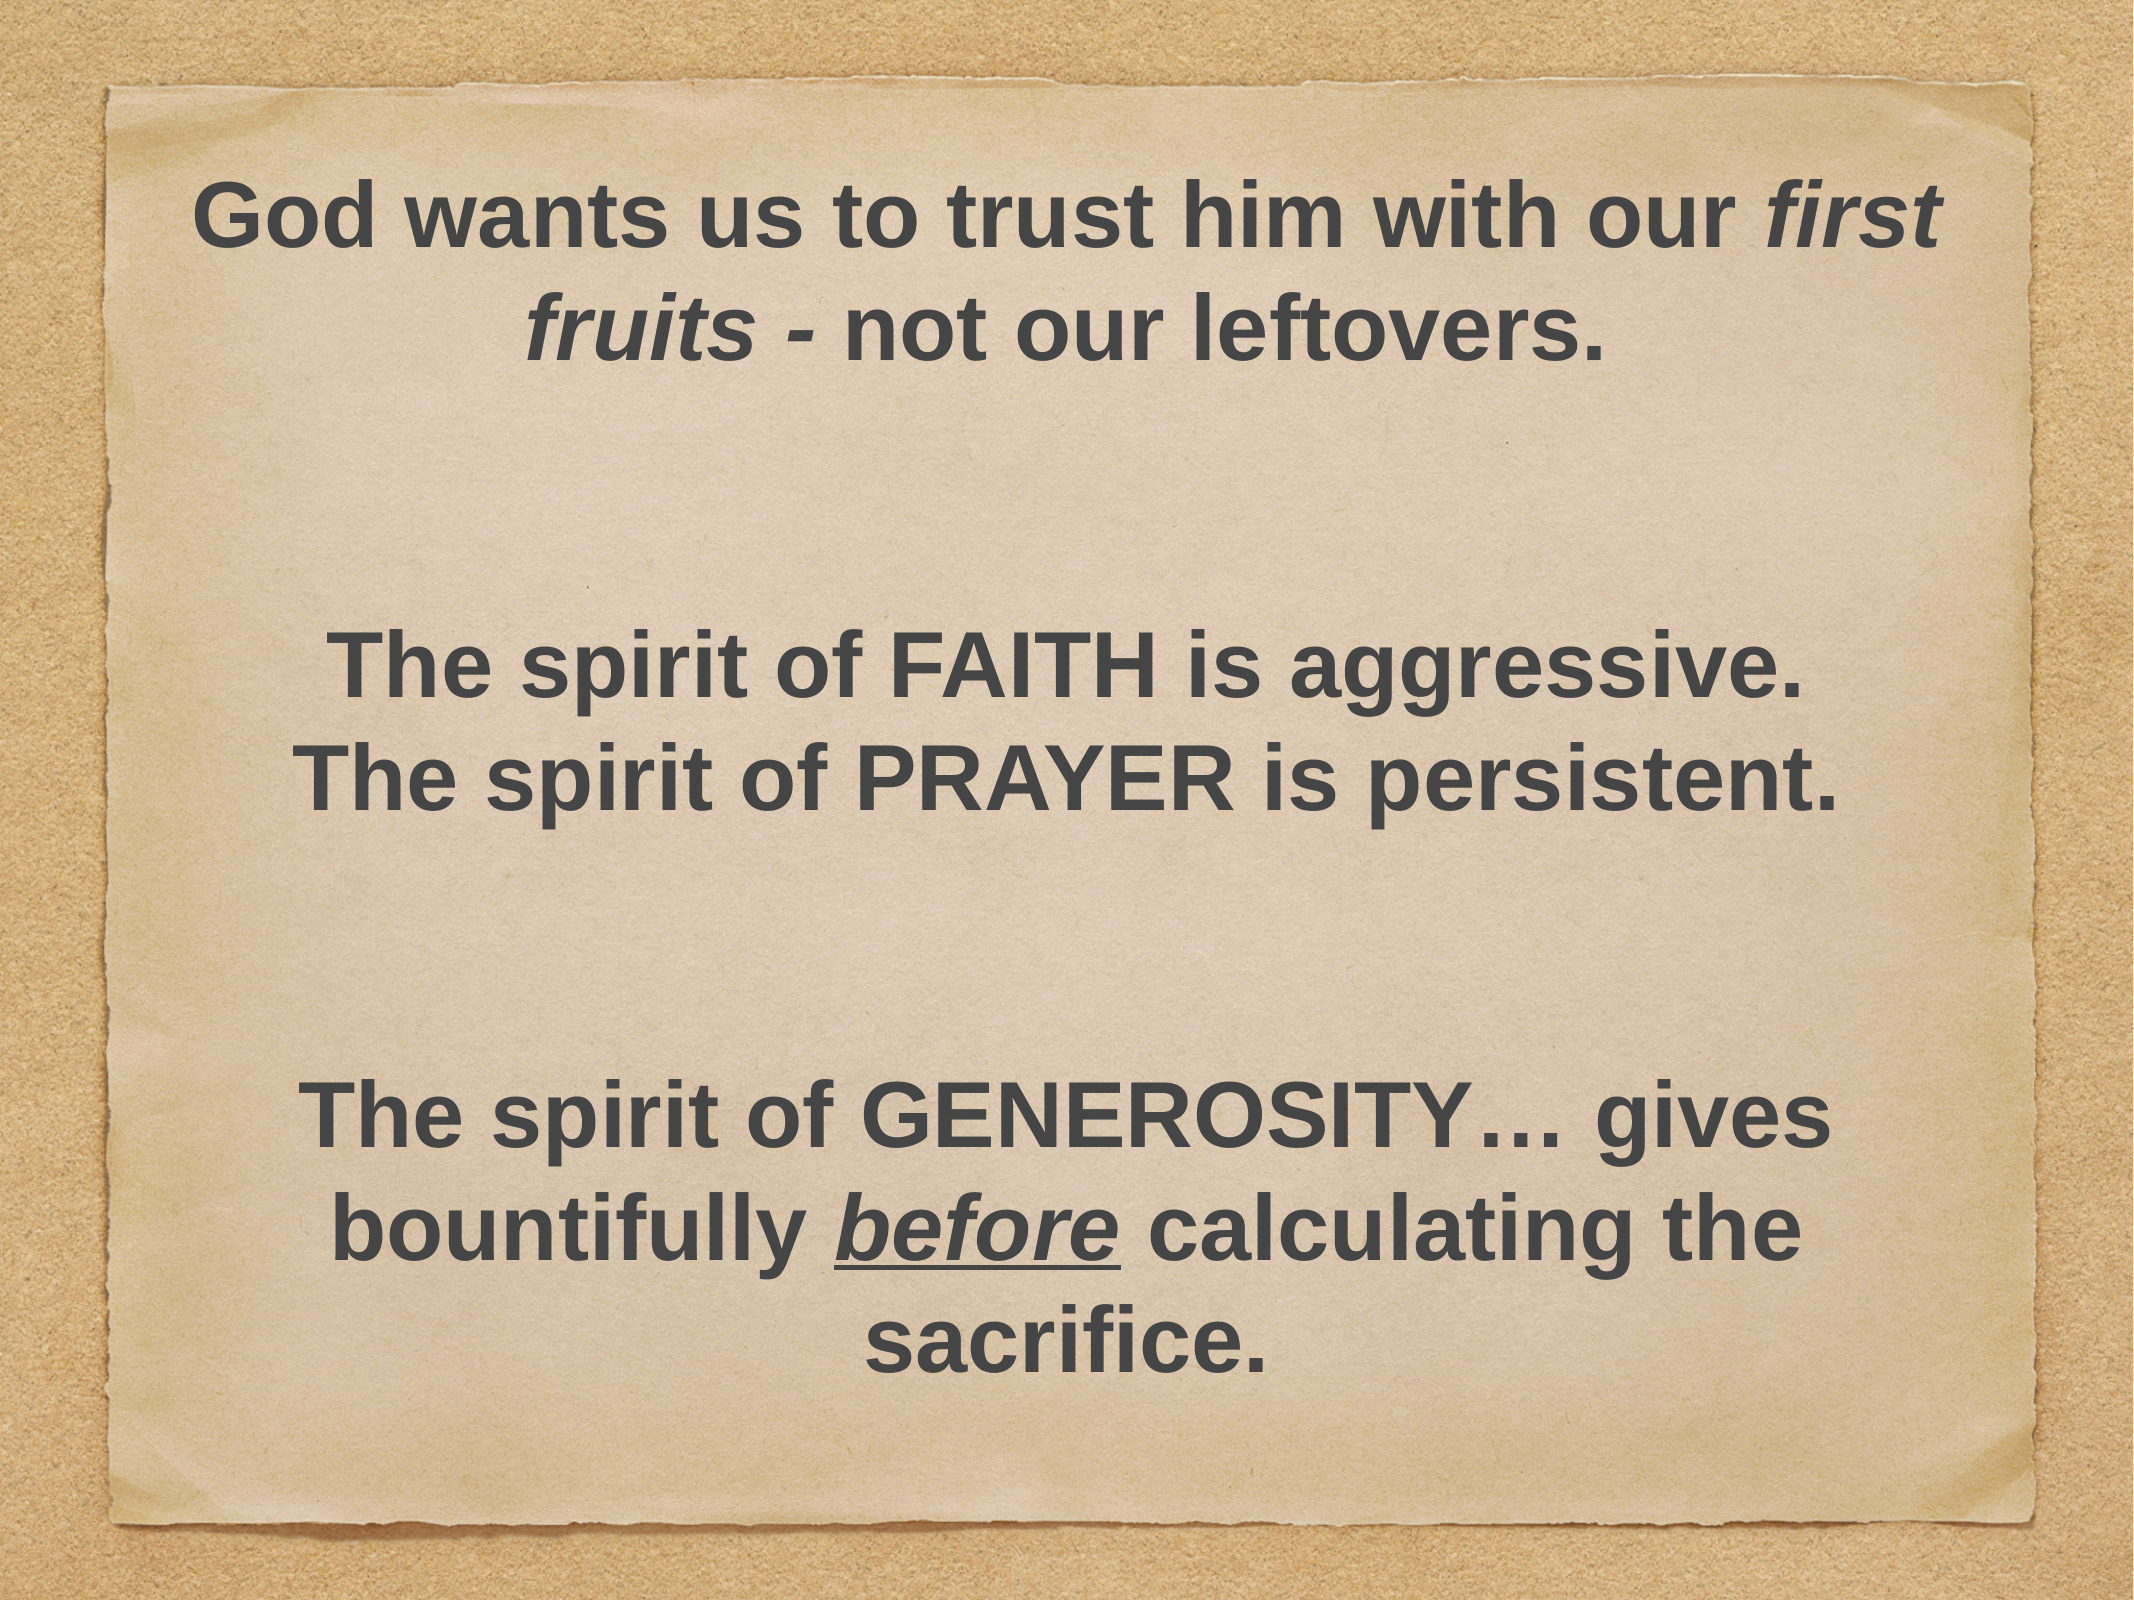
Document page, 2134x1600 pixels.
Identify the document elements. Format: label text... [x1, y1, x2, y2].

title God wants us to trust him with our first fruits - not our leftovers. The spirit of FAITH is aggressive. The spirit of PRAYER is persistent. The spirit of GENEROSITY… gives bountifully before calculating the sacrifice. [175, 145, 1959, 1428]
picture [0, 0, 2134, 1600]
